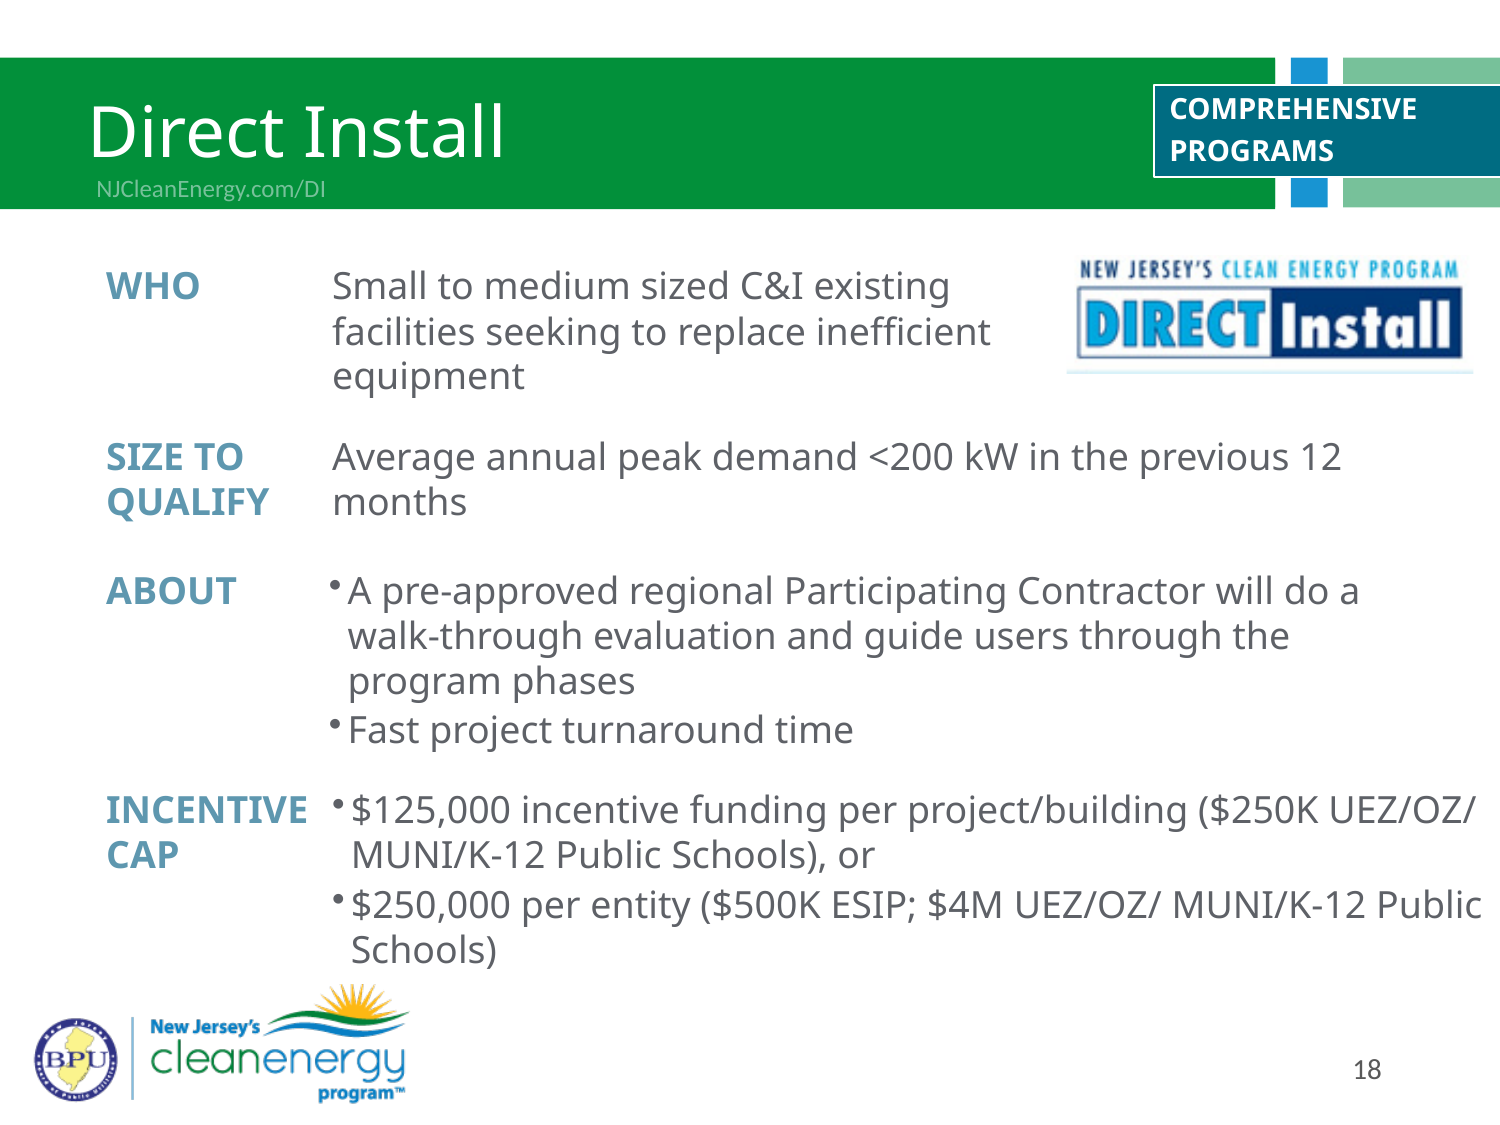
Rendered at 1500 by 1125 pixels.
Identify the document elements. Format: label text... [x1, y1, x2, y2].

text_box Comprehensive Programs [1154, 85, 1500, 177]
picture [1066, 255, 1474, 374]
text_box Small to medium sized C&I existing facilities seeking to replace inefficient equipment [317, 255, 1060, 405]
picture [0, 984, 441, 1125]
text_box INCENTIVE CAP [91, 779, 317, 884]
text_box $125,000 incentive funding per project/building ($250K UEZ/OZ/ MUNI/K-12 Public Schools), or $250,000 per entity ($500K ESIP; $4M UEZ/OZ/ MUNI/K-12 Public Schools) [317, 779, 1500, 1028]
text_box Direct Install [0, 59, 1276, 210]
text_box A pre-approved regional Participating Contractor will do a walk-through evaluation and guide users through the program phases Fast project turnaround time [314, 559, 1463, 759]
text_box WHO [91, 255, 317, 315]
text_box NJCleanEnergy.com/DI [81, 164, 688, 210]
slide_number 18 [1059, 1042, 1397, 1103]
text_box Average annual peak demand <200 kW in the previous 12 months [317, 425, 1449, 530]
text_box SIZE TO QUALIFY [91, 425, 317, 530]
text_box ABOUT [91, 559, 314, 620]
